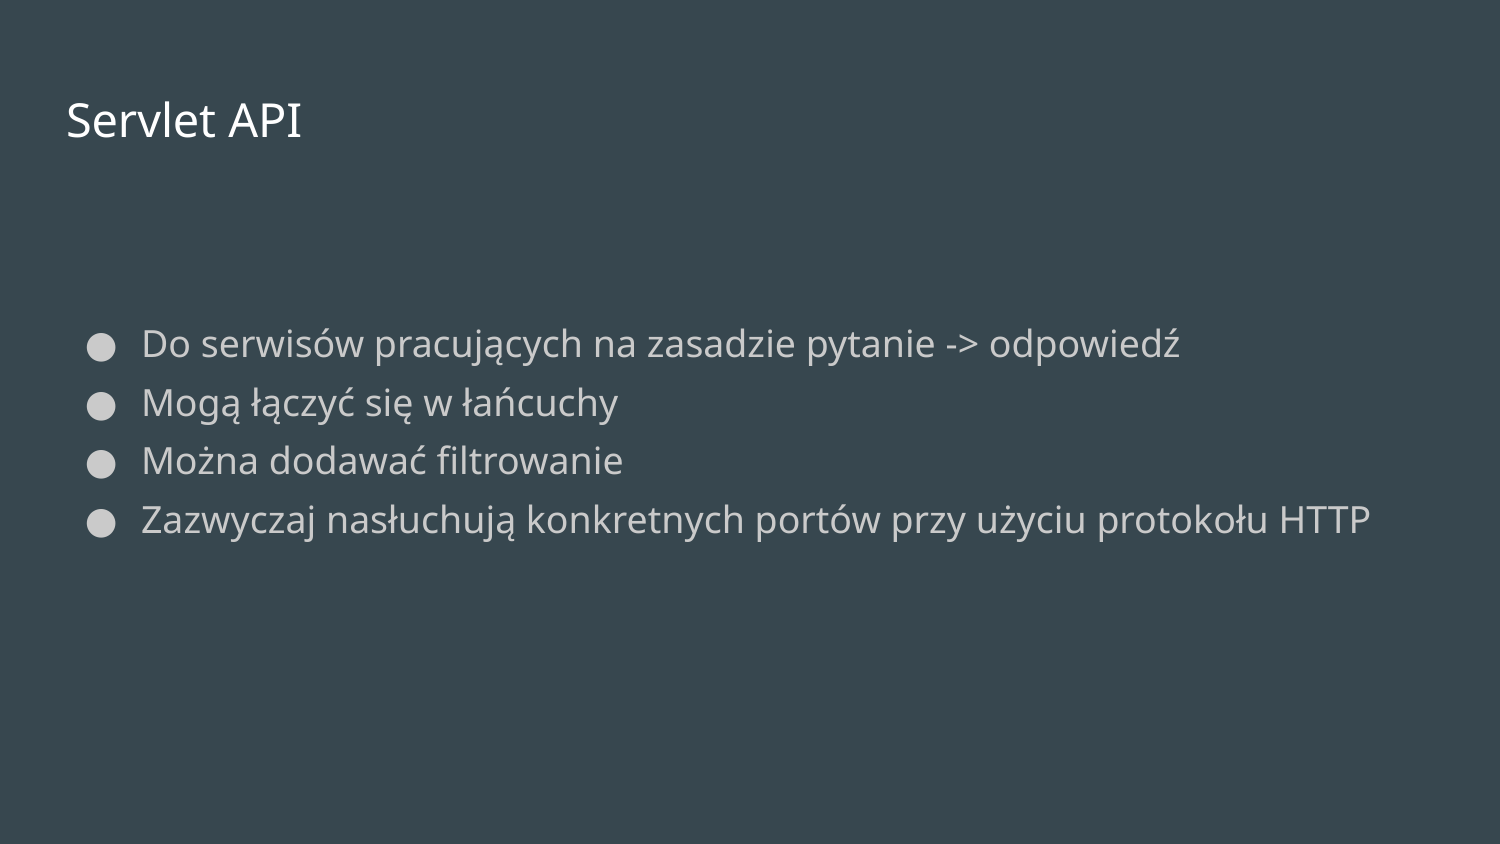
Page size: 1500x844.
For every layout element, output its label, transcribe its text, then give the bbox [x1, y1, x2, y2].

title Servlet API [51, 72, 1449, 167]
list Do serwisów pracujących na zasadzie pytanie -> odpowiedź Mogą łączyć się w łańcuchy Można dodawać filtrowanie Zazwyczaj nasłuchują konkretnych portów przy użyciu protokołu HTTP [51, 189, 1449, 750]
